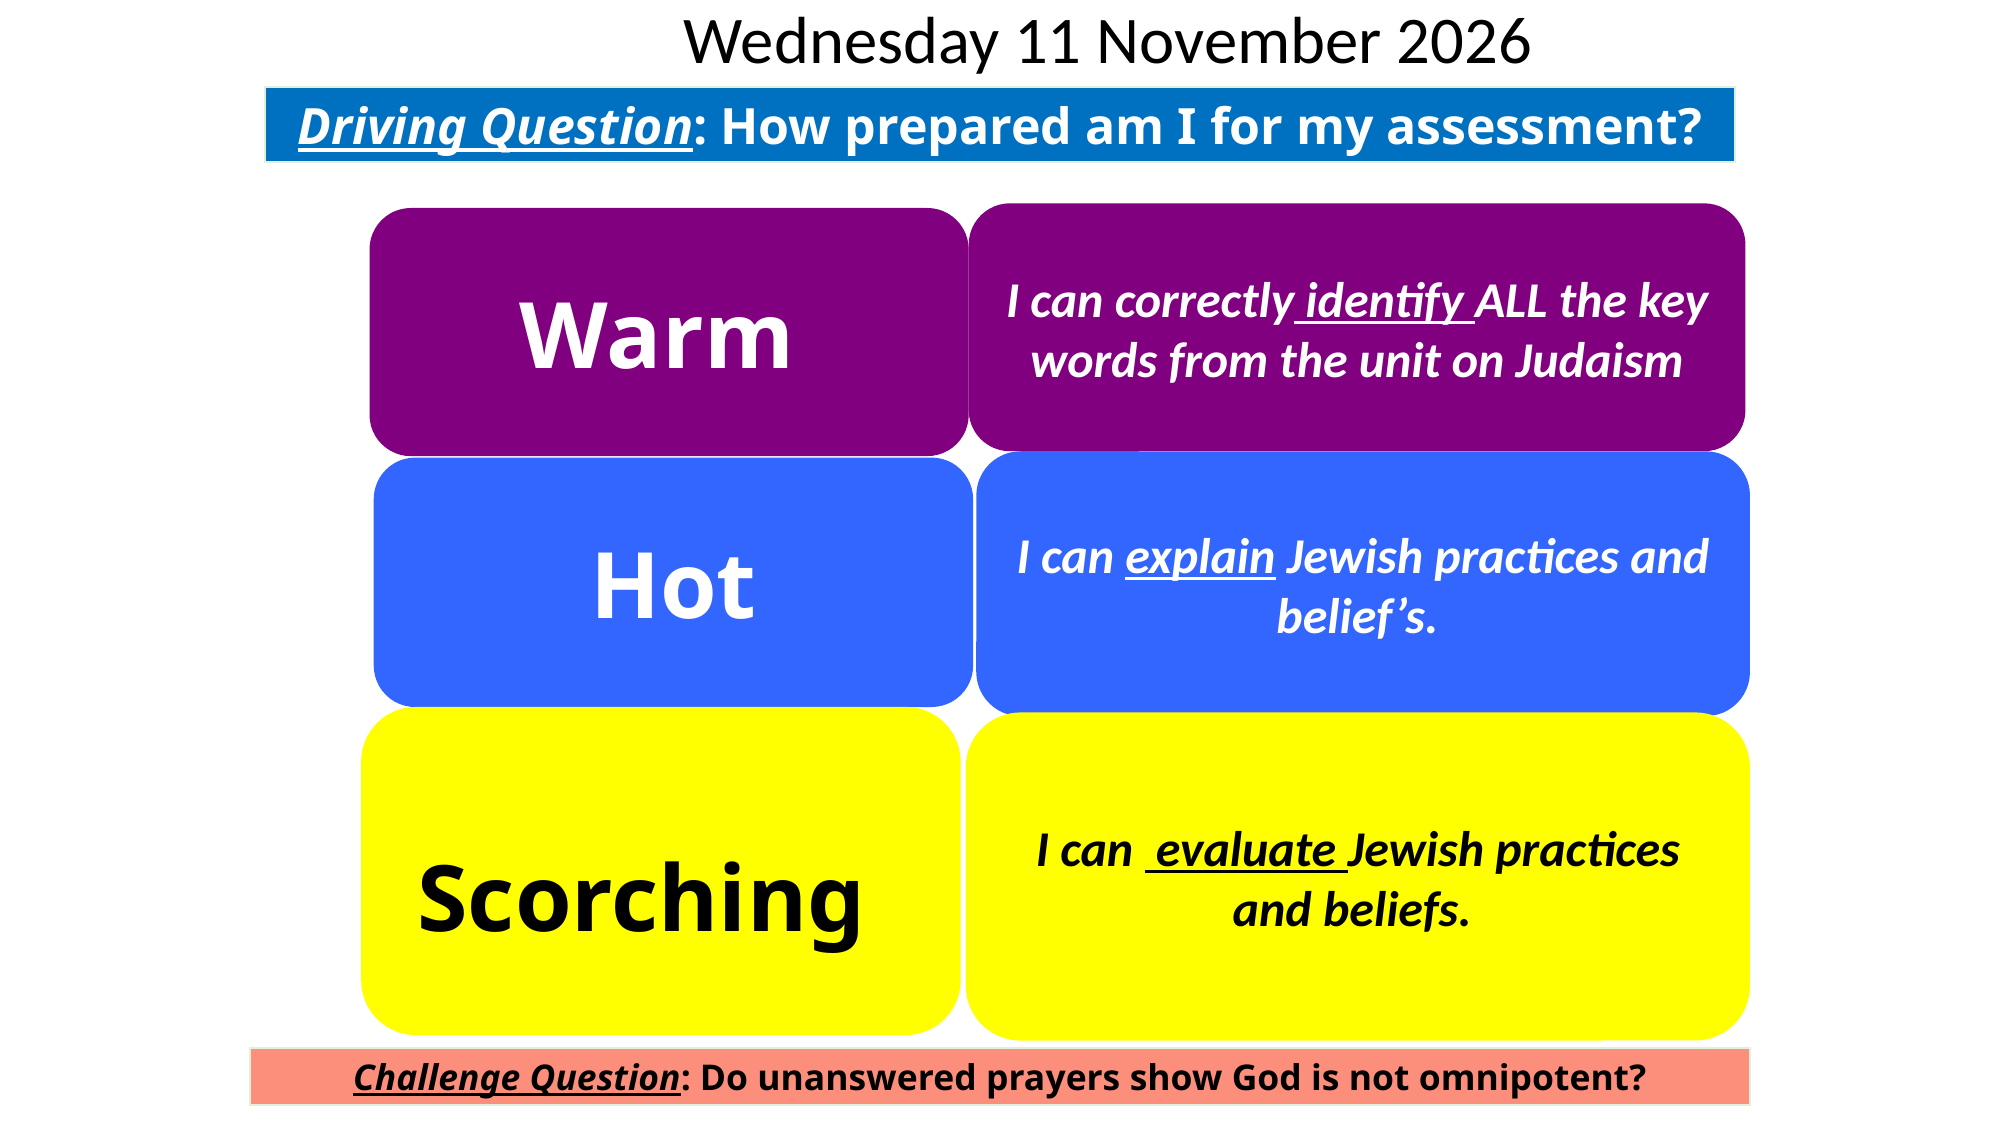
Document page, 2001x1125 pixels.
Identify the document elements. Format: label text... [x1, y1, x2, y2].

text_box Driving Question: How prepared am I for my assessment? [264, 86, 1736, 163]
text_box I can correctly identify ALL the key words from the unit on Judaism [968, 203, 1746, 452]
text_box Hot [373, 457, 974, 708]
text_box Challenge Question: Do unanswered prayers show God is not omnipotent? [249, 1047, 1751, 1106]
text_box Warm [369, 207, 969, 457]
text_box Scorching [361, 706, 961, 1036]
text_box Thursday, 12 May 2016 [669, 7, 1863, 68]
text_box I can evaluate Jewish practices and beliefs. [965, 712, 1750, 1041]
text_box I can explain Jewish practices and belief’s. [976, 451, 1750, 716]
